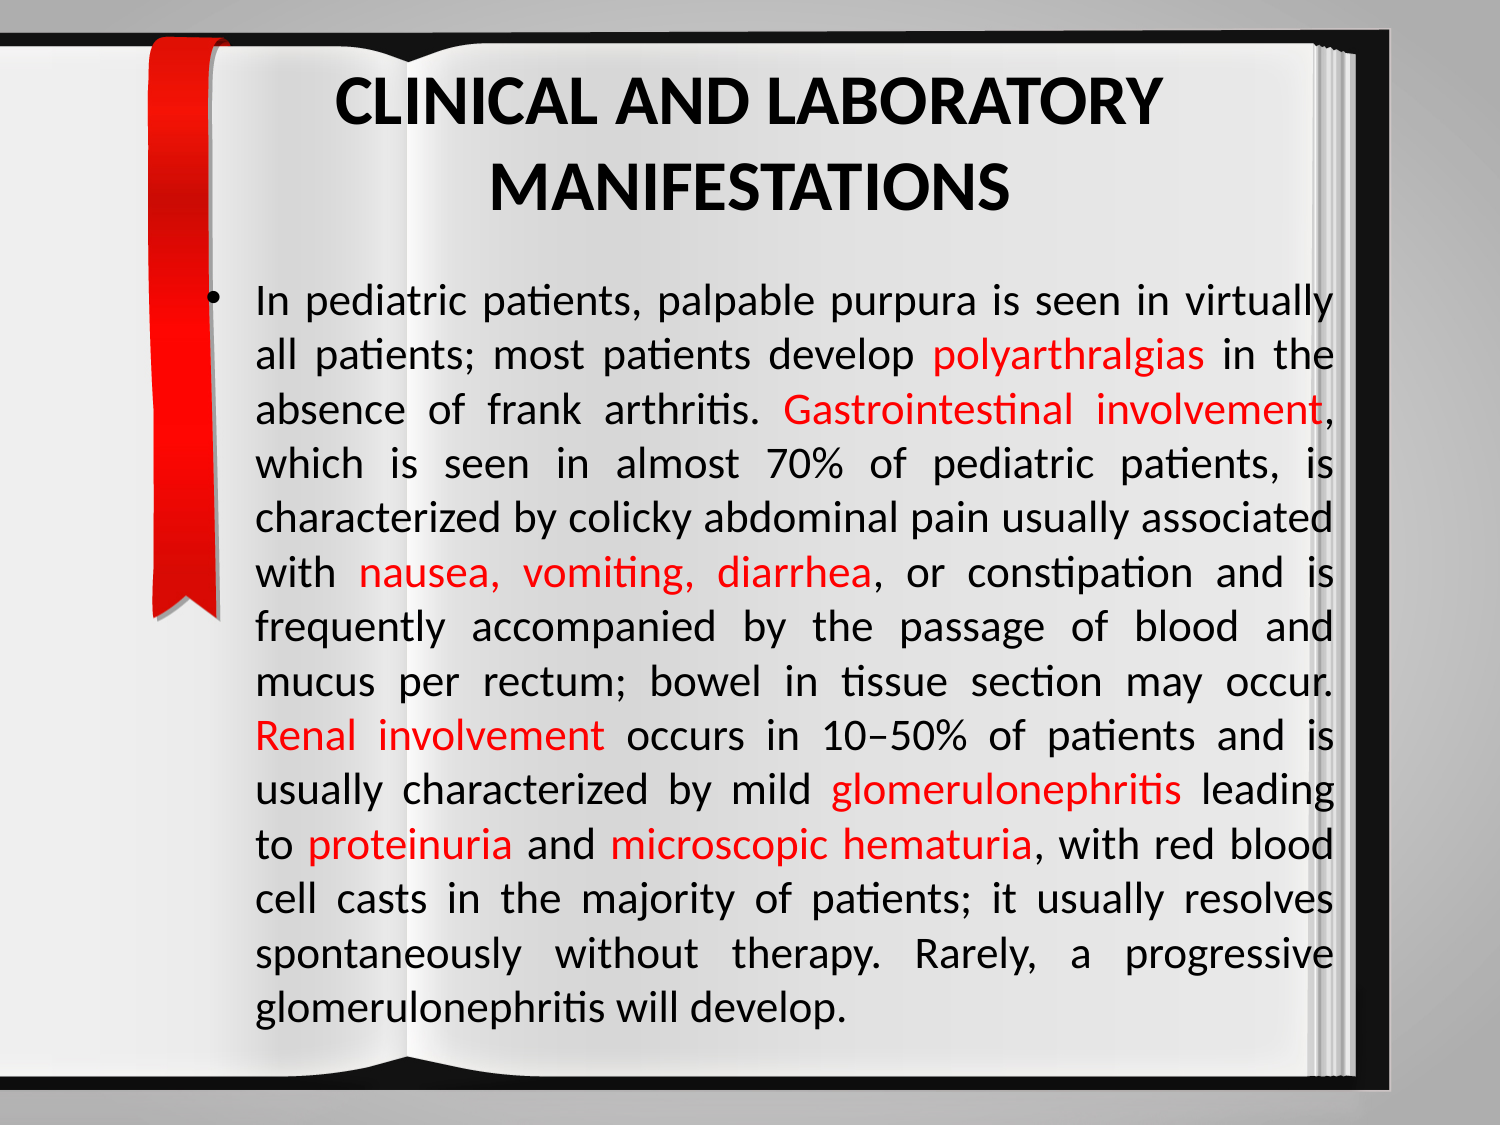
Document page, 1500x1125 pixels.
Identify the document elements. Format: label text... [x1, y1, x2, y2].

picture [0, 0, 1500, 1125]
title CLINICAL AND LABORATORY MANIFESTATIONS [75, 45, 1425, 233]
list In pediatric patients, palpable purpura is seen in virtually all patients; most patients develop polyarthralgias in the absence of frank arthritis. Gastrointestinal involvement, which is seen in almost 70% of pediatric patients, is characterized by colicky abdominal pain usually associated with nausea, vomiting, diarrhea, or constipation and is frequently accompanied by the passage of blood and mucus per rectum; bowel in tissue section may occur. Renal involvement occurs in 10–50% of patients and is usually characterized by mild glomerulonephritis leading to proteinuria and microscopic hematuria, with red blood cell casts in the majority of patients; it usually resolves spontaneously without therapy. Rarely, a progressive glomerulonephritis will develop. [190, 262, 1350, 1093]
